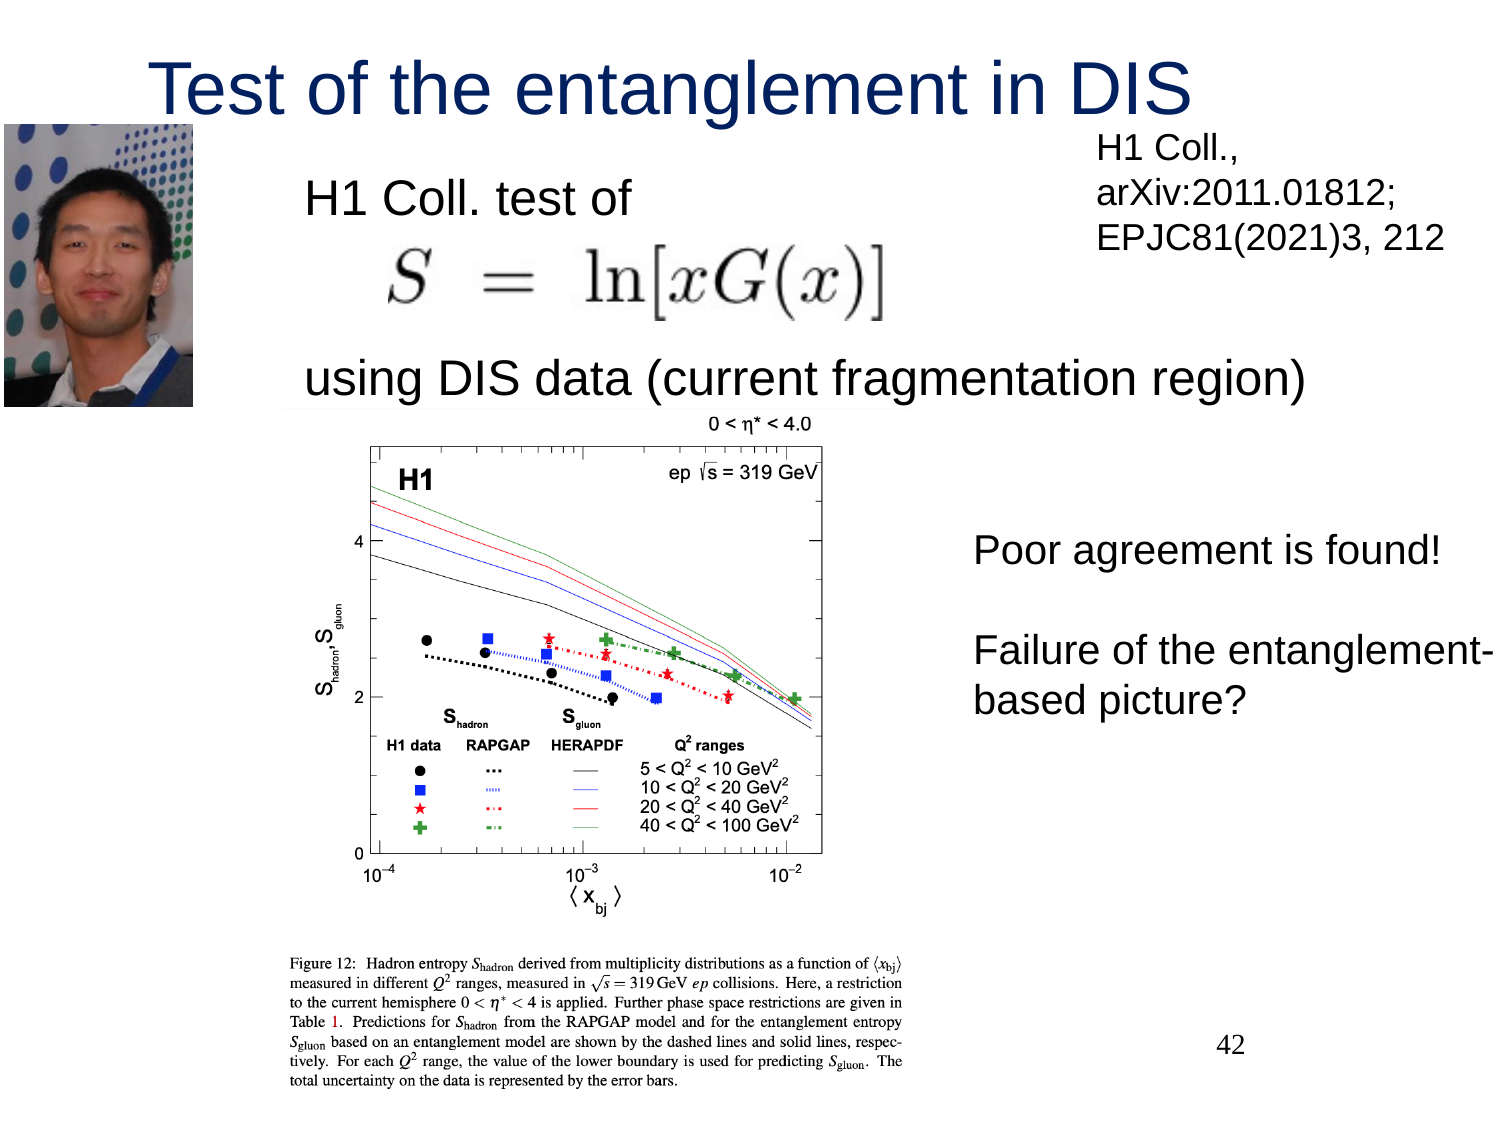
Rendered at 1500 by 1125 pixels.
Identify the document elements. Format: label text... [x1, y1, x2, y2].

picture [4, 124, 193, 407]
picture [388, 243, 885, 321]
text_box H1 Coll. test of using DIS data (current fragmentation region) [289, 158, 1323, 414]
text_box 42 [1207, 1025, 1256, 1082]
text_box Poor agreement is found! Failure of the entanglement- based picture? [958, 515, 1500, 730]
picture [282, 408, 911, 1094]
text_box H1 Coll., arXiv:2011.01812; EPJC81(2021)3, 212 [1081, 115, 1461, 266]
title Test of the entanglement in DIS [35, 83, 1500, 225]
